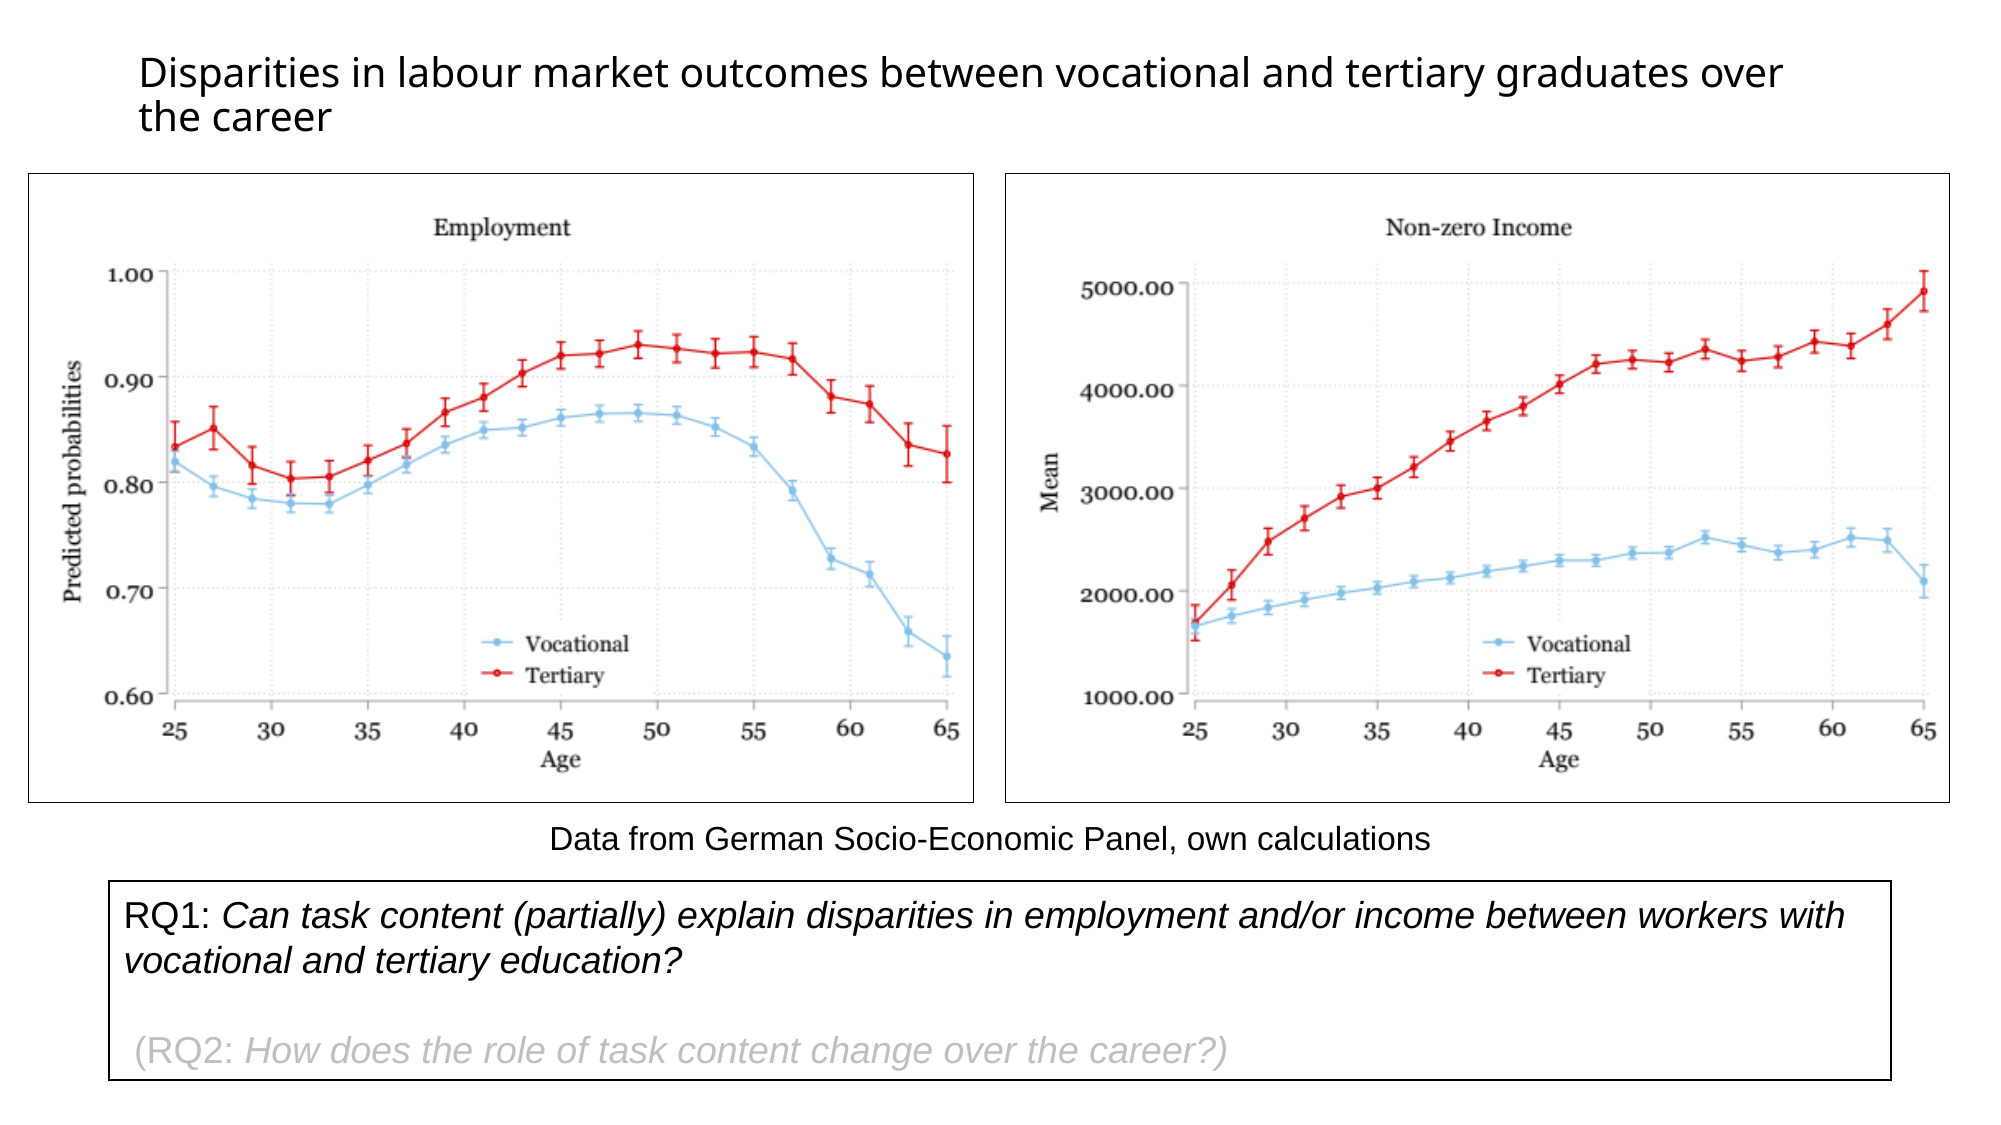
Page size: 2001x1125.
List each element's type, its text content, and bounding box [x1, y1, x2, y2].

picture [28, 173, 974, 803]
text_box RQ1: Can task content (partially) explain disparities in employment and/or income between workers with vocational and tertiary education? (RQ2: How does the role of task content change over the career?) [108, 880, 1892, 1081]
picture [1005, 173, 1950, 803]
text_box Data from German Socio-Economic Panel, own calculations [534, 810, 1448, 865]
title Disparities in labour market outcomes between vocational and tertiary graduates over the career [123, 44, 1849, 148]
